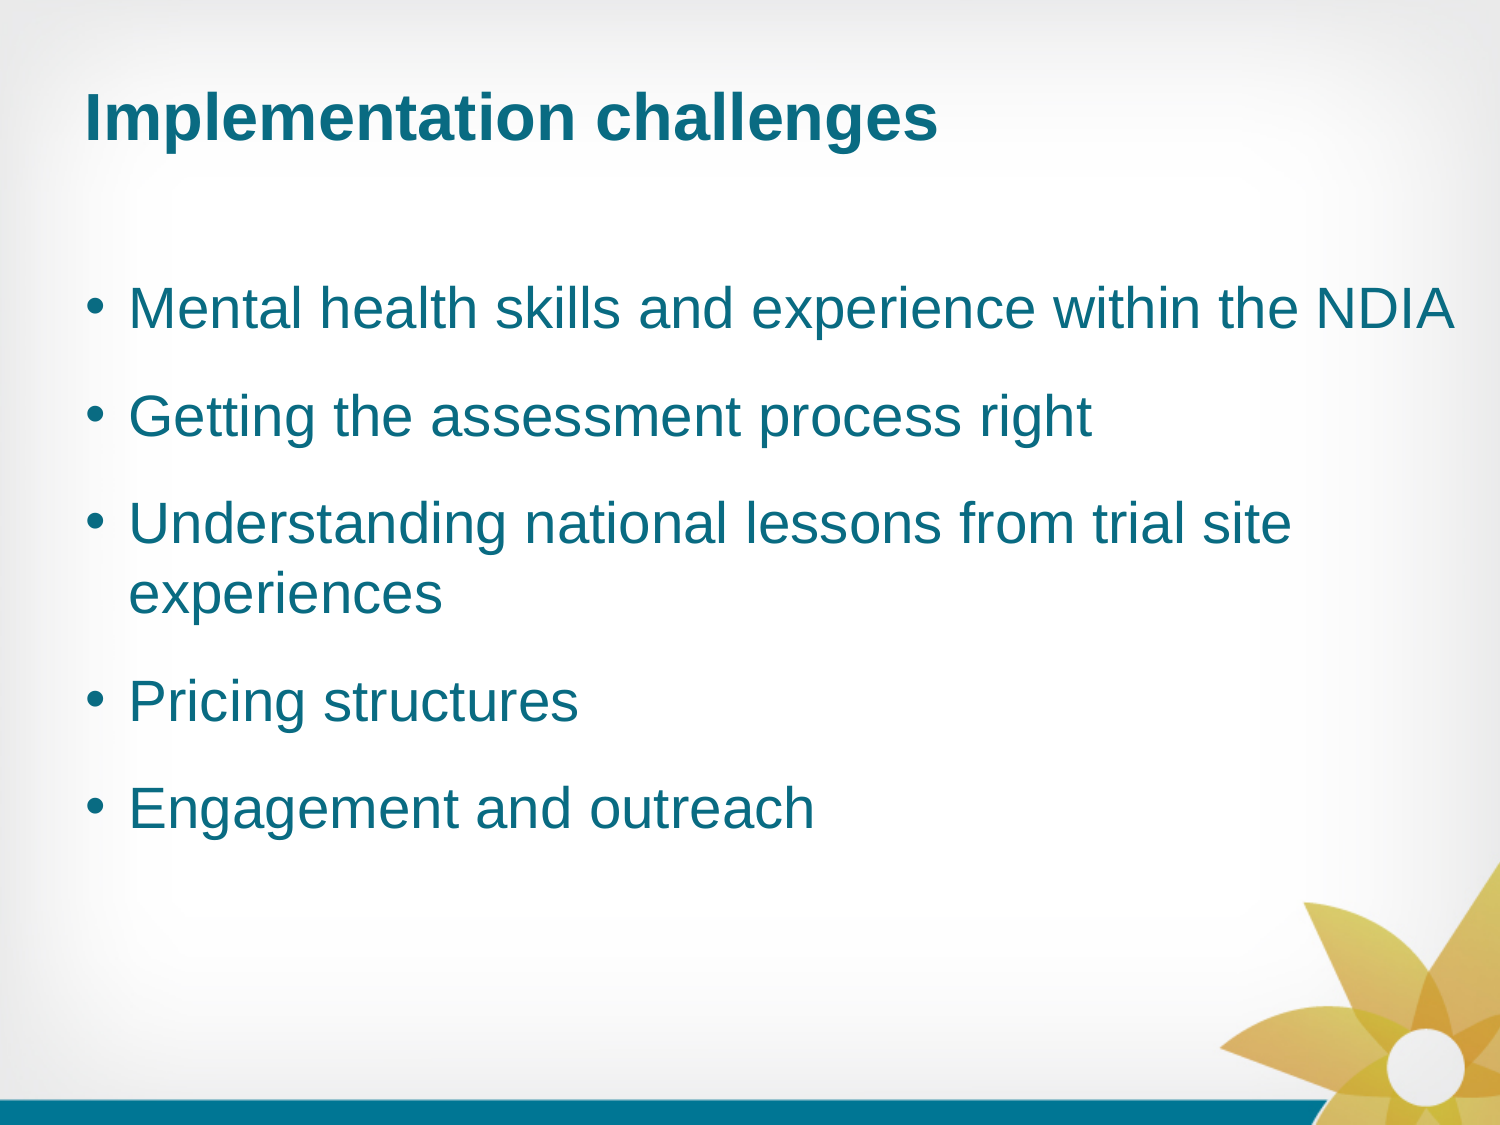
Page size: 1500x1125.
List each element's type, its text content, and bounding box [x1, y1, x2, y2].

list Mental health skills and experience within the NDIA Getting the assessment process right Understanding national lessons from trial site experiences Pricing structures Engagement and outreach [70, 263, 1500, 878]
picture [0, 0, 1500, 1125]
title Implementation challenges [70, 66, 1421, 185]
